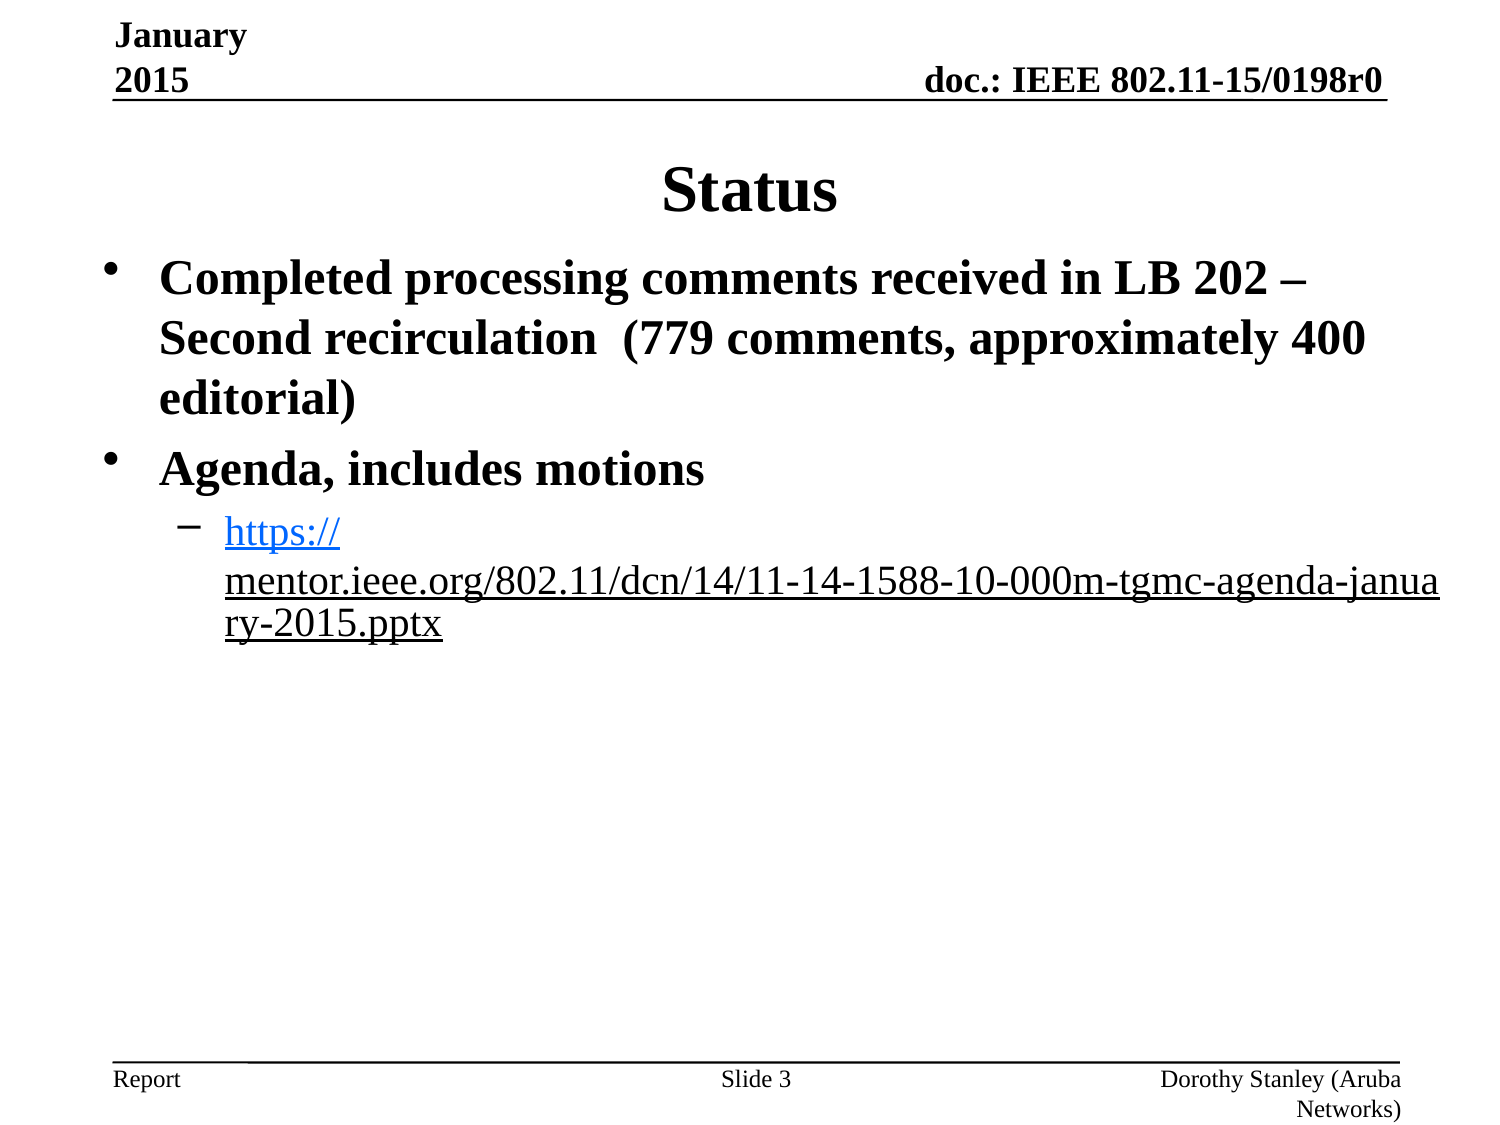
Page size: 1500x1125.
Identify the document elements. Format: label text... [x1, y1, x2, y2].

footer Dorothy Stanley (Aruba Networks) [1062, 1061, 1402, 1093]
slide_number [114, 54, 299, 101]
title Status [112, 137, 1388, 237]
list Completed processing comments received in LB 202 – Second recirculation (779 comments, approximately 400 editorial) Agenda, includes motions https://mentor.ieee.org/802.11/dcn/14/11-14-1588-10-000m-tgmc-agenda-january-2015.pptx [87, 237, 1463, 1013]
slide_number Slide 3 [712, 1061, 800, 1093]
